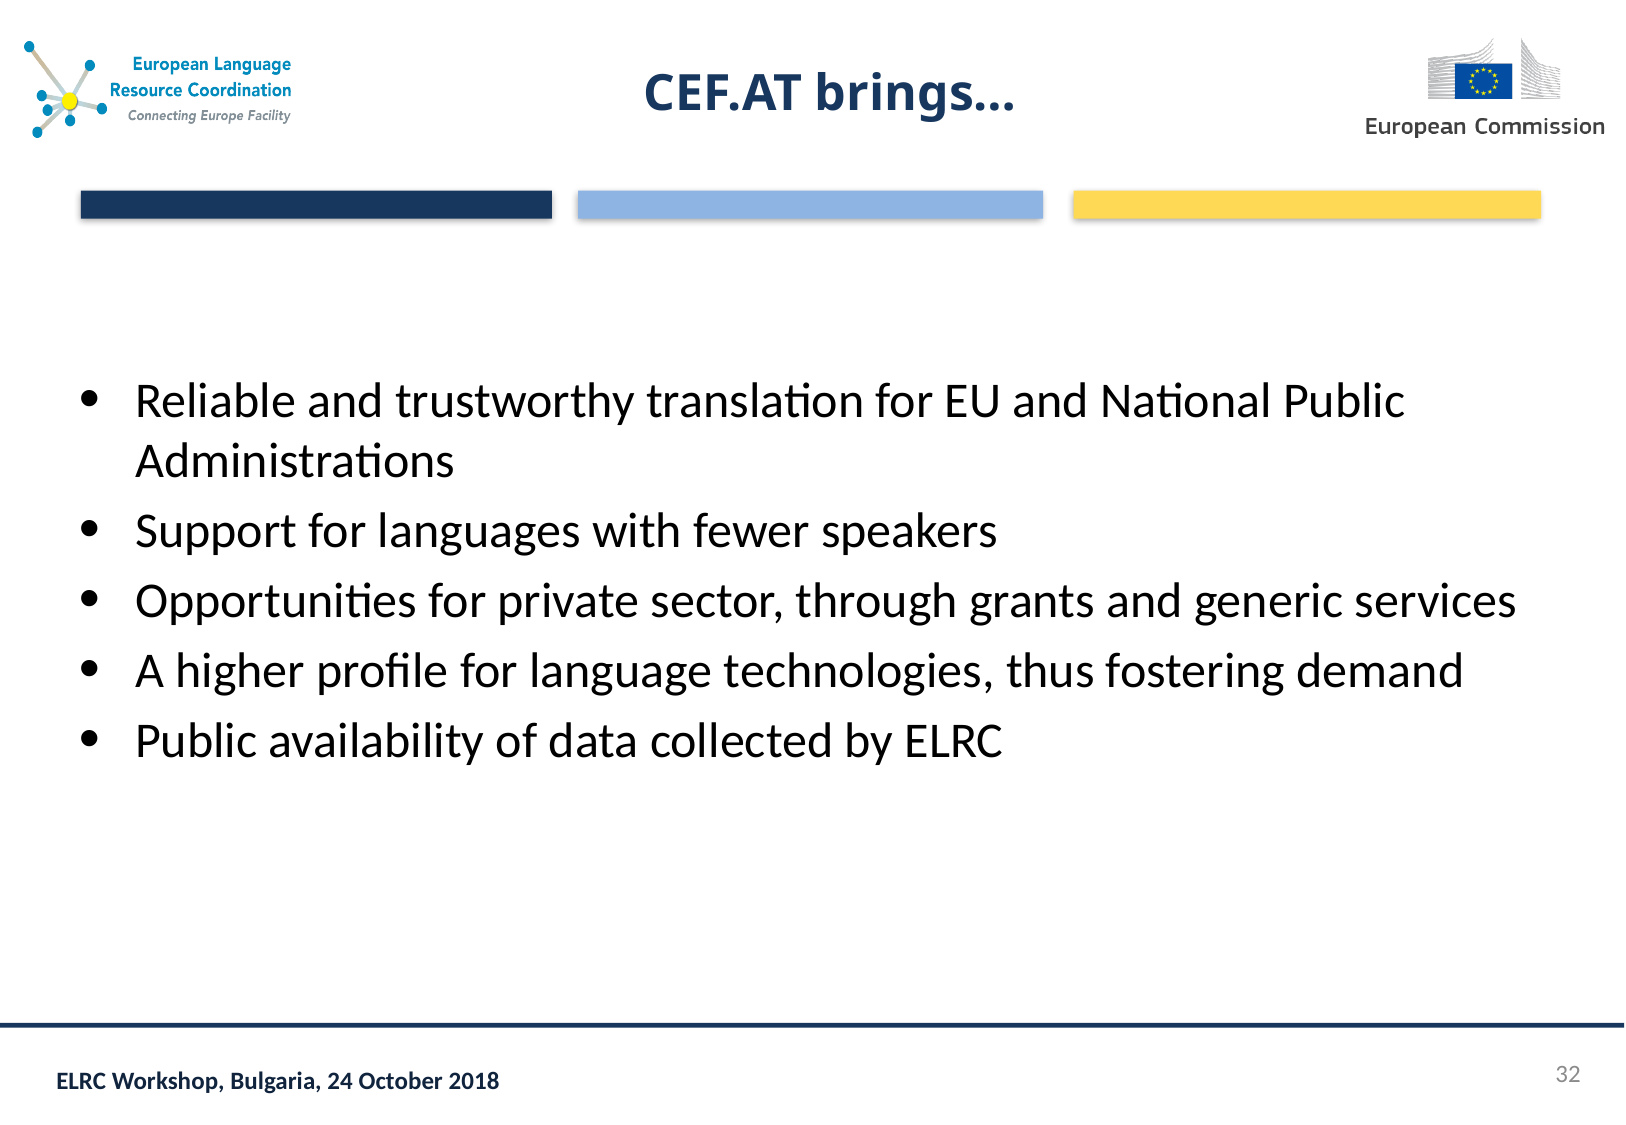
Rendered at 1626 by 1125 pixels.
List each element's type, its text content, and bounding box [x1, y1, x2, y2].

slide_number 32 [1216, 1042, 1596, 1103]
list Reliable and trustworthy translation for EU and National Public Administrations Support for languages with fewer speakers Opportunities for private sector, through grants and generic services A higher profile for language technologies, thus fostering demand Public availability of data collected by ELRC [79, 360, 1546, 1015]
picture [1343, 38, 1626, 140]
picture [24, 40, 291, 138]
title CEF.AT brings… [317, 21, 1343, 159]
